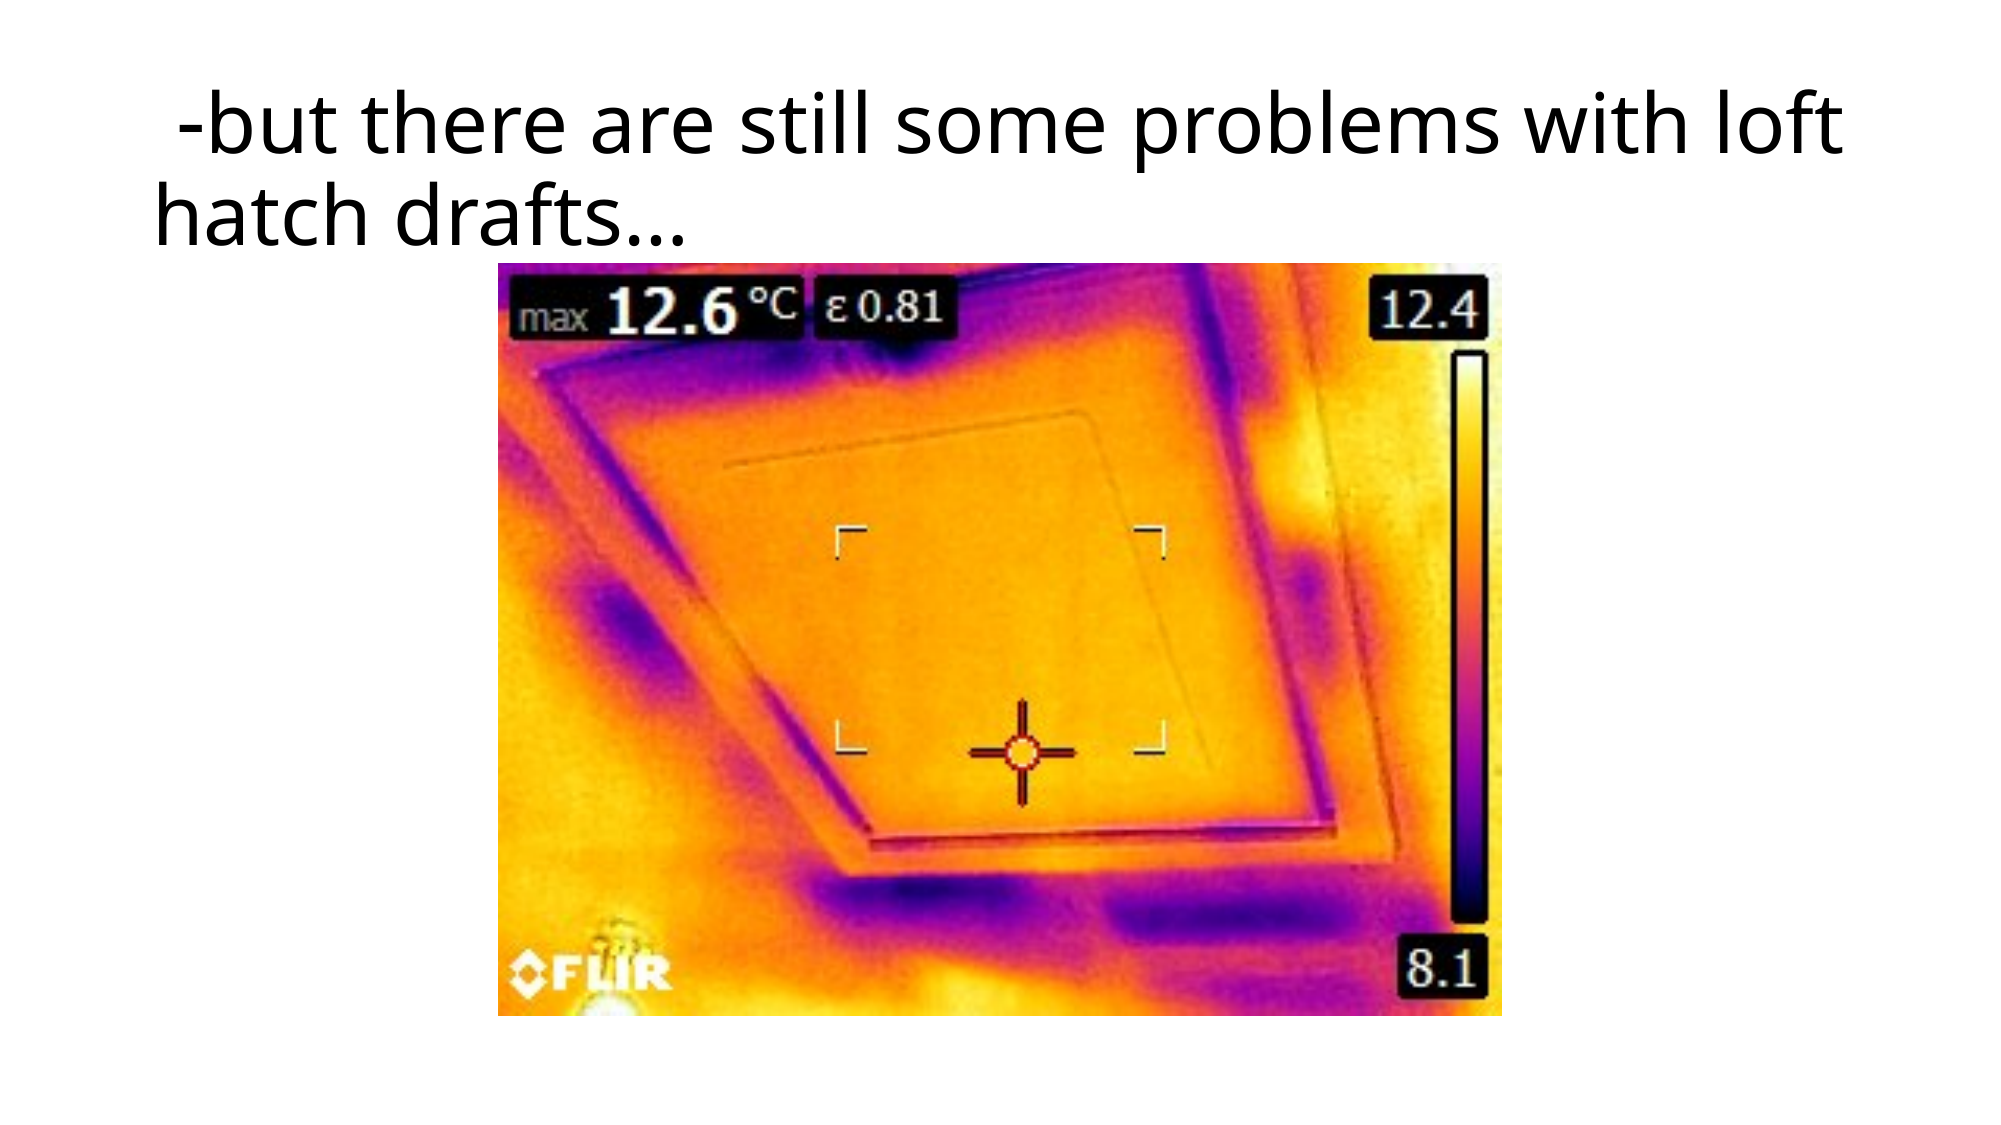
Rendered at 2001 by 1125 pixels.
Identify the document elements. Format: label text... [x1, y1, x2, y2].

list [497, 263, 1503, 1017]
title -but there are still some problems with loft hatch drafts… [137, 59, 1863, 278]
